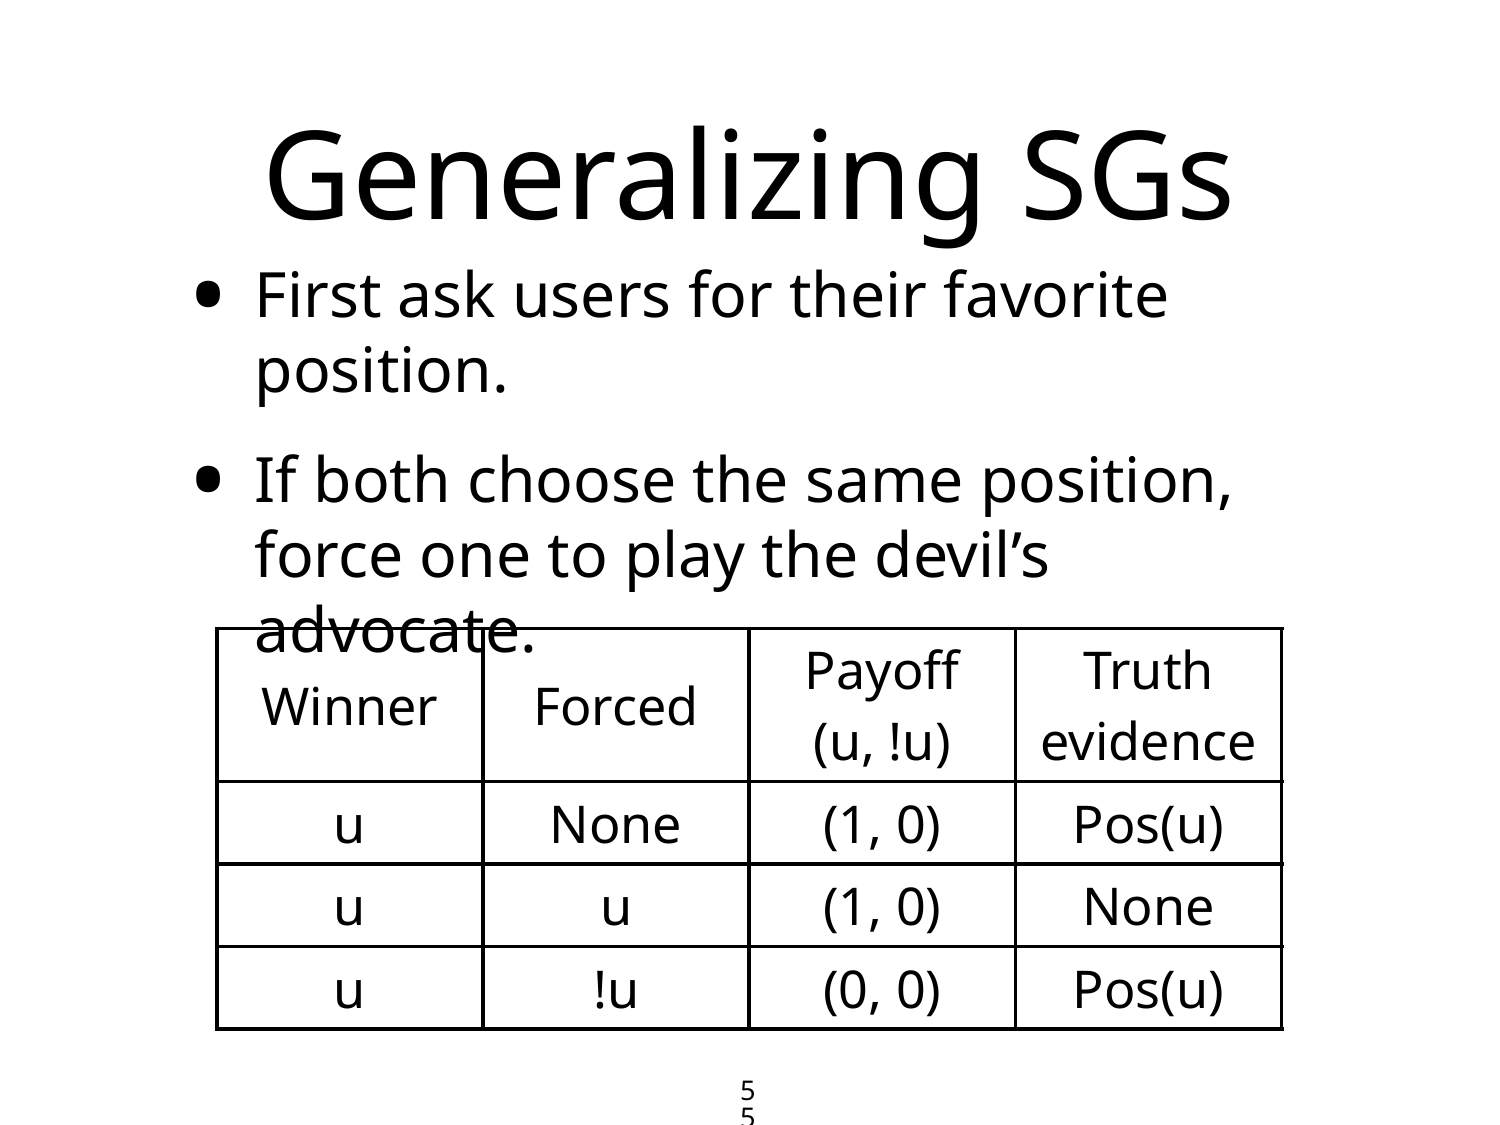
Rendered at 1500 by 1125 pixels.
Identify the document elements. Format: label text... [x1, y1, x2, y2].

table_cell (1, 0) [751, 783, 1014, 862]
table_cell u [219, 783, 481, 862]
table_cell u [219, 948, 481, 1027]
table_cell None [485, 783, 747, 862]
table_cell None [1017, 866, 1280, 945]
table_header Winner [219, 630, 481, 780]
table_cell !u [485, 948, 747, 1027]
table_header Forced [485, 630, 747, 780]
table_cell u [485, 866, 747, 945]
table_cell (1, 0) [751, 866, 1014, 945]
table_cell Pos(u) [1017, 783, 1280, 862]
slide_number 55 [728, 1067, 770, 1111]
table_cell u [219, 866, 481, 945]
title Generalizing SGs [145, 28, 1354, 312]
table_cell (0, 0) [751, 948, 1014, 1027]
table_header Truth evidence [1017, 630, 1280, 780]
list First ask users for their favorite position. If both choose the same position, force one to play the devil’s advocate. [145, 318, 1354, 602]
table_header Payoff (u, !u) [751, 630, 1014, 780]
table_cell Pos(u) [1017, 948, 1280, 1027]
